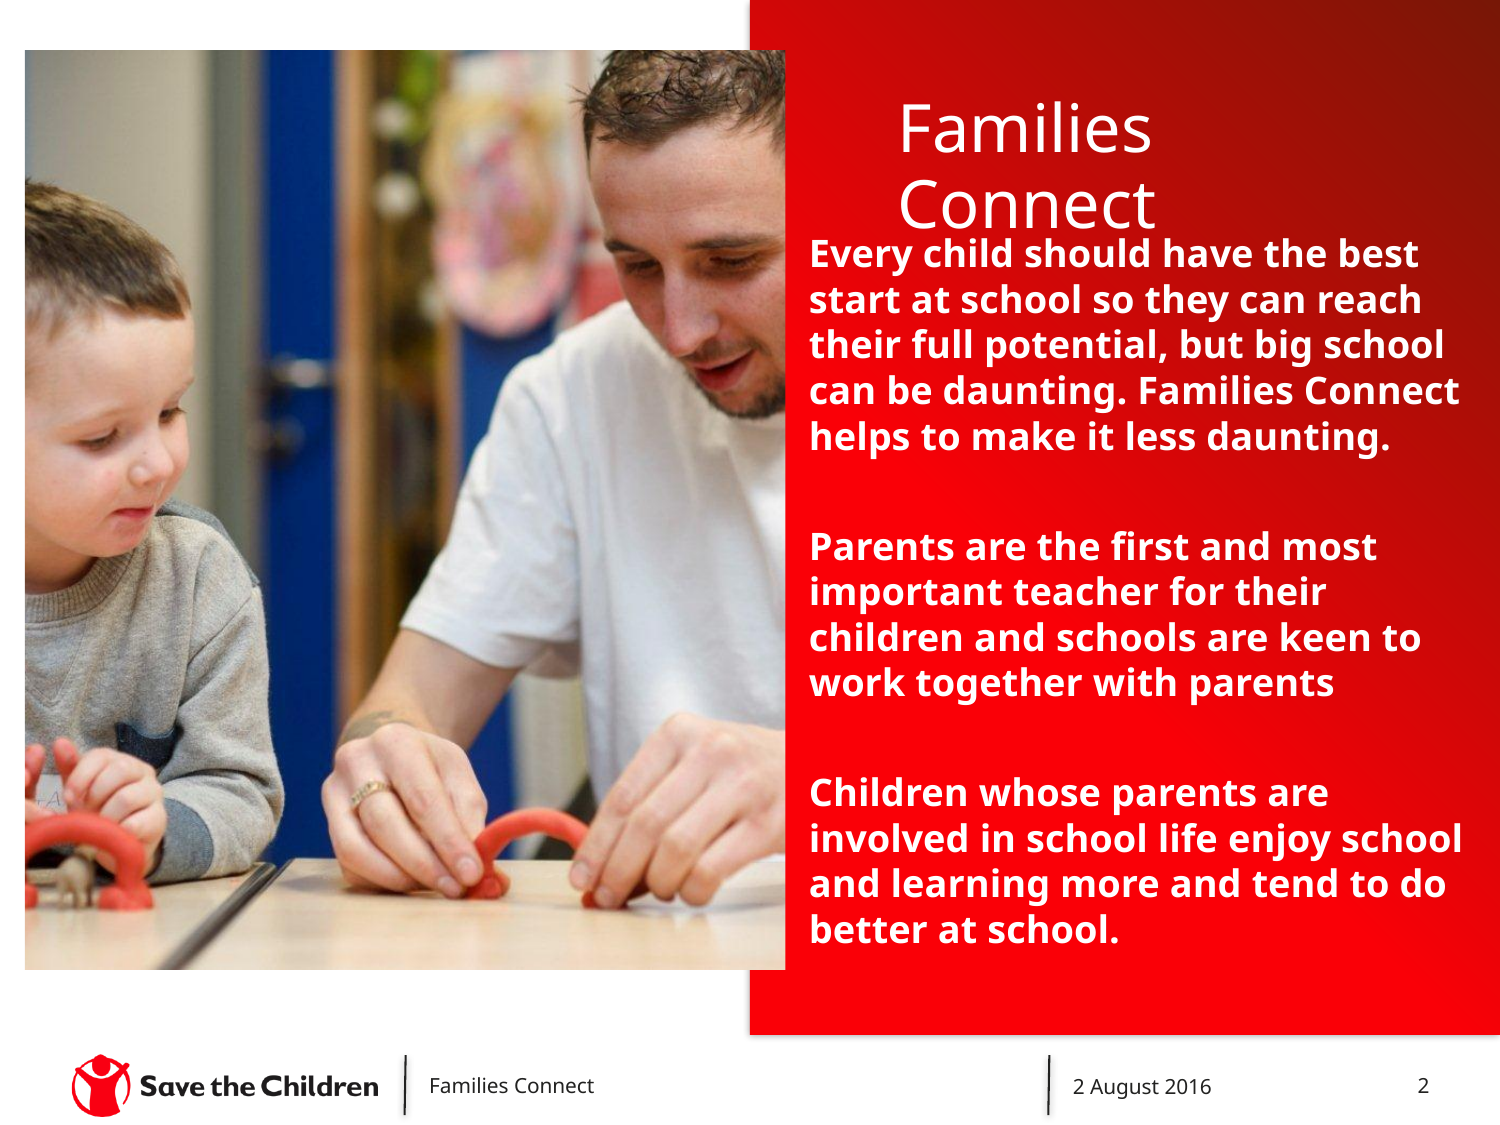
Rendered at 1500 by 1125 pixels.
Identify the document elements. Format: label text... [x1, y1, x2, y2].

picture [71, 1054, 378, 1117]
picture [24, 50, 786, 970]
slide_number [1057, 1056, 1317, 1117]
title Families Connect [897, 92, 1430, 229]
slide_number 2 [1317, 1056, 1445, 1117]
footer Families Connect [414, 1056, 1042, 1117]
list Every child should have the best start at school so they can reach their full potential, but big school can be daunting. Families Connect helps to make it less daunting. Parents are the first and most important teacher for their children and schools are keen to work together with parents Children whose parents are involved in school life enjoy school and learning more and tend to do better at school. [809, 229, 1468, 974]
